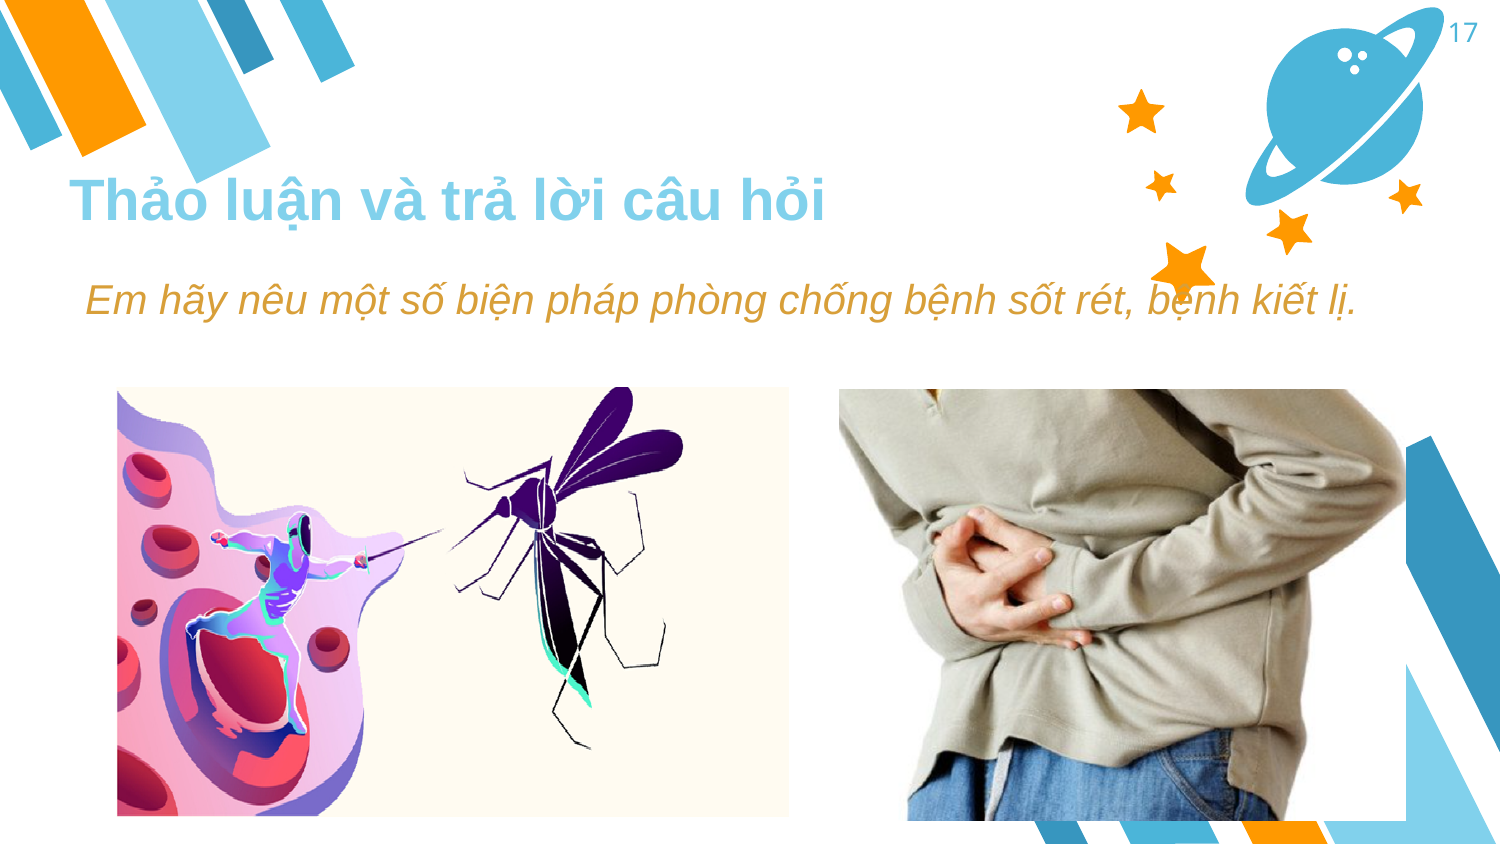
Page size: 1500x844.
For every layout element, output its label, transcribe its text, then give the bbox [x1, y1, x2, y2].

picture [108, 386, 789, 821]
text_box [1245, 7, 1445, 206]
text_box [1266, 213, 1313, 256]
text_box Em hãy nêu một số biện pháp phòng chống bệnh sốt rét, bệnh kiết lị. [70, 265, 1386, 330]
text_box [1145, 170, 1177, 202]
text_box [1165, 242, 1207, 265]
picture [830, 386, 1406, 822]
title Thảo luận và trả lời câu hỏi [54, 160, 923, 248]
slide_number 17 [1403, 0, 1494, 65]
text_box [1118, 89, 1165, 134]
